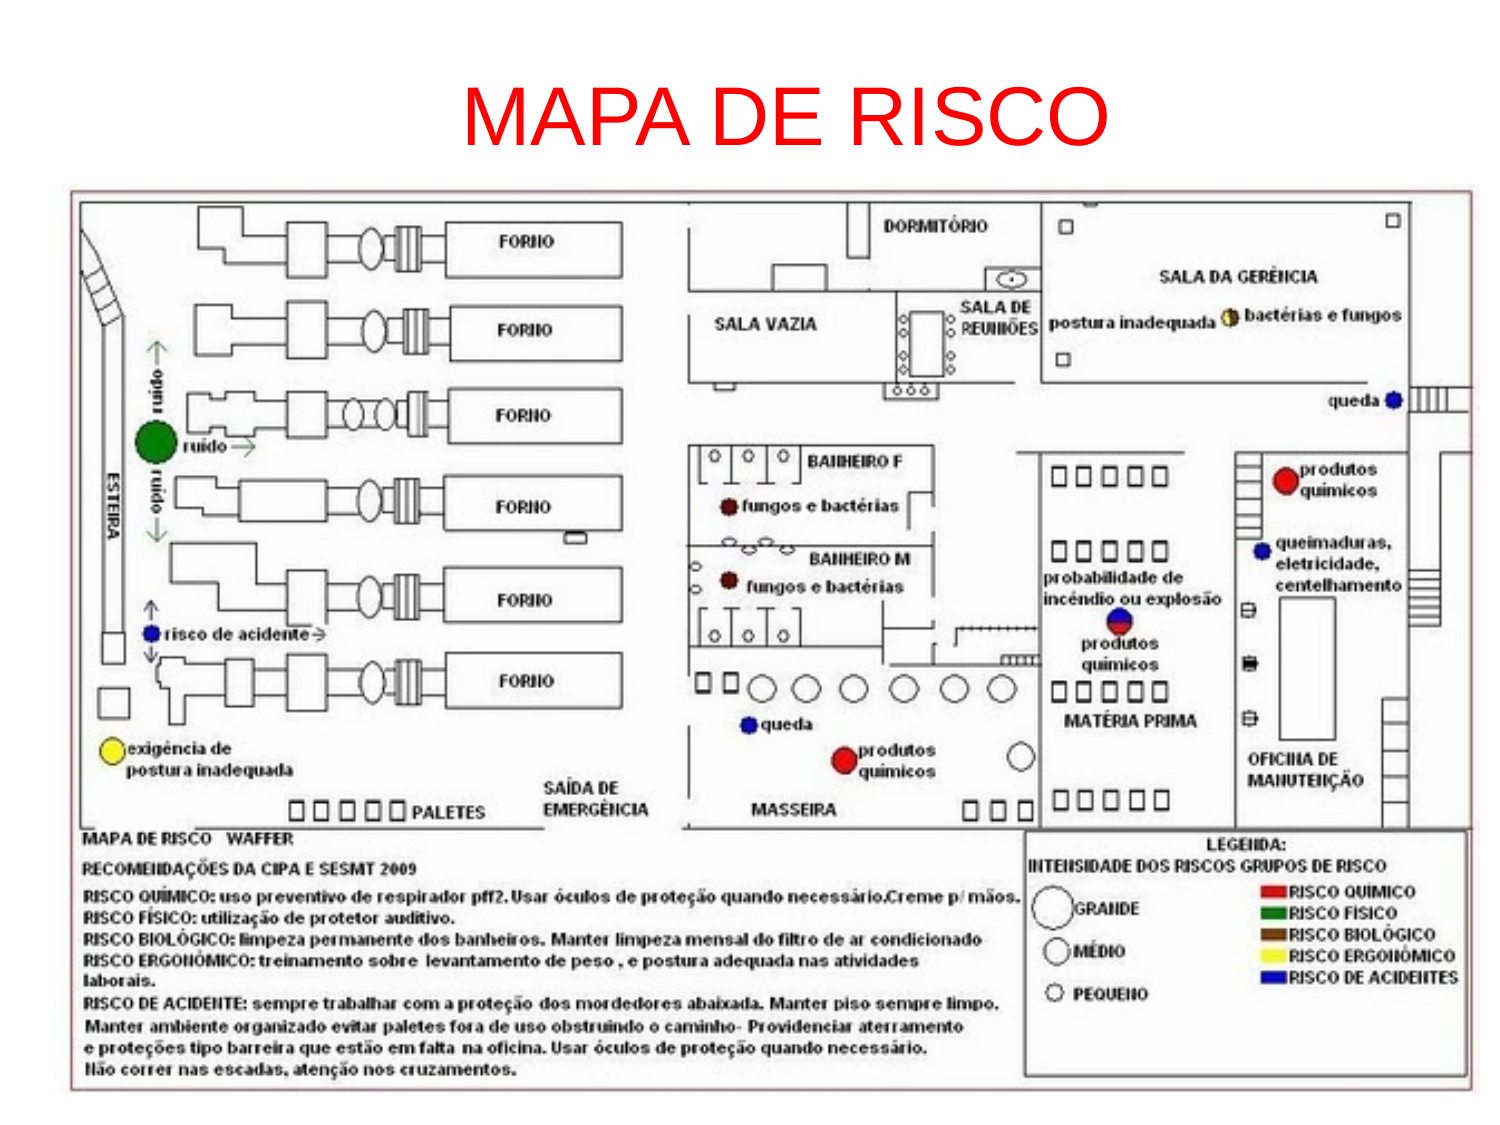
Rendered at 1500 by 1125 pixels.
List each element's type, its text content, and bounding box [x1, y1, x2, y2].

picture [52, 184, 1480, 1095]
text_box MAPA DE RISCO [446, 54, 1127, 170]
